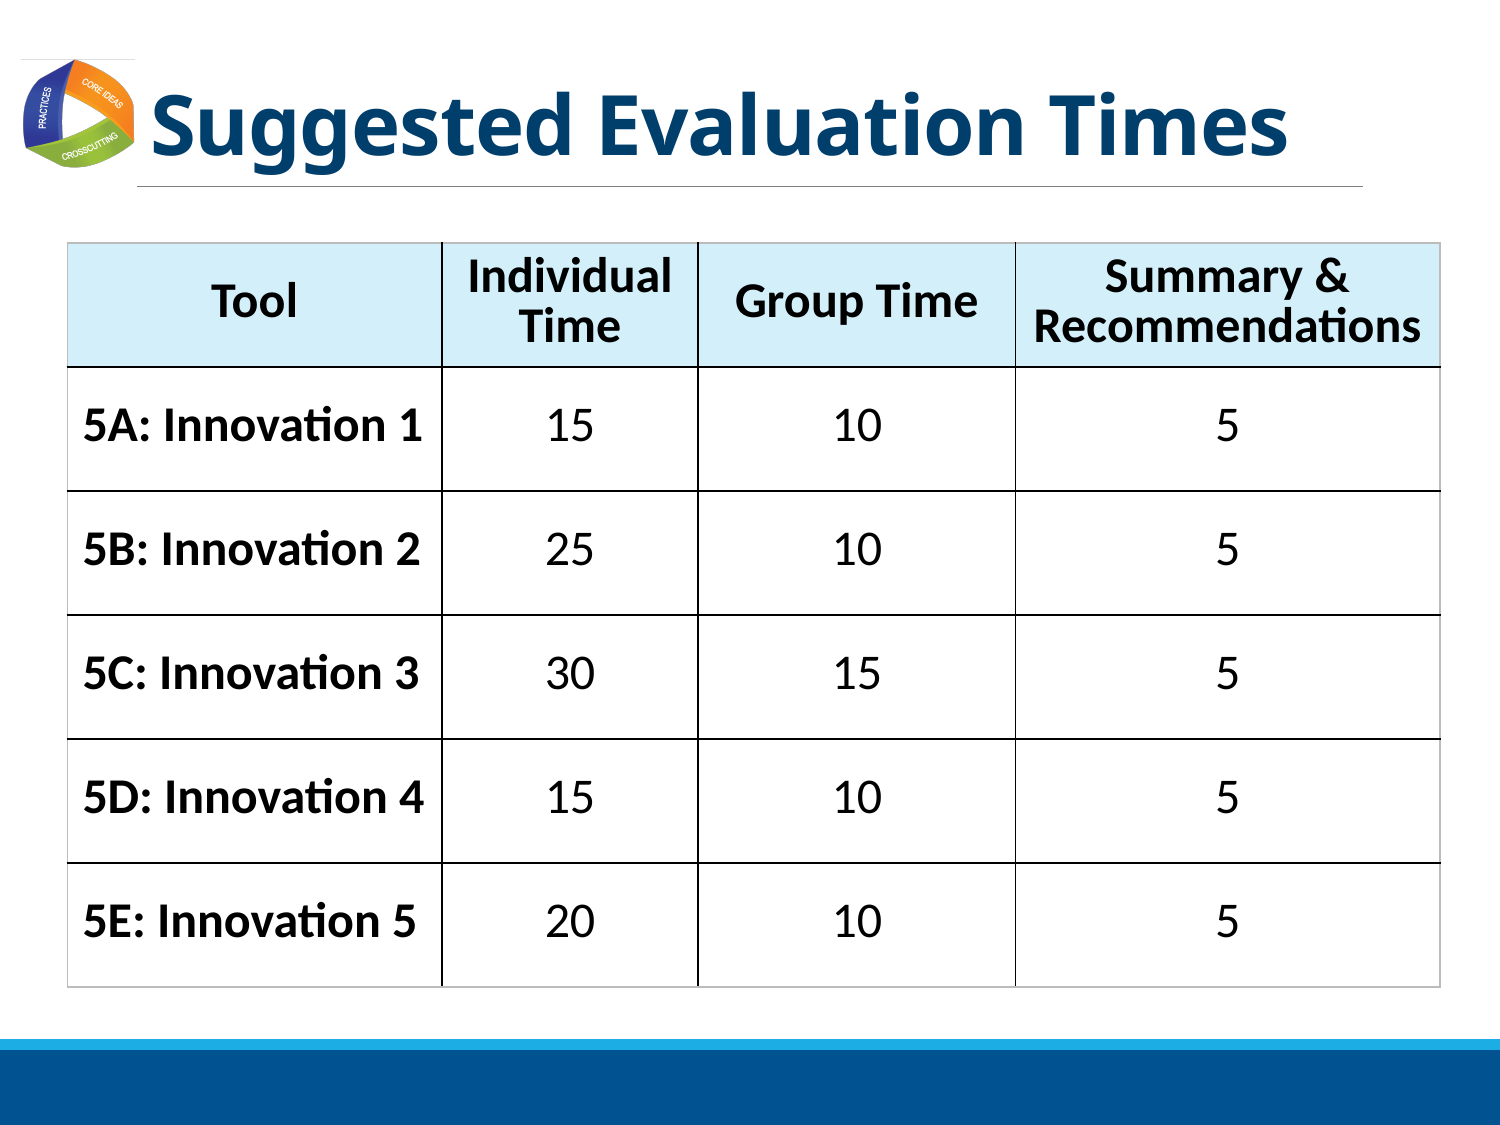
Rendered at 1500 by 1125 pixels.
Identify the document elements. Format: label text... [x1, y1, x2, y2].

table_cell 5 [1016, 492, 1439, 614]
title Suggested Evaluation Times [135, 47, 1373, 180]
table_cell 5E: Innovation 5 [68, 864, 441, 986]
table_cell 15 [443, 740, 697, 862]
table_cell 10 [699, 864, 1015, 986]
picture [21, 59, 135, 168]
table_cell 20 [443, 864, 697, 986]
table_header Group Time [699, 244, 1015, 366]
table_cell 5C: Innovation 3 [68, 616, 441, 738]
table_cell 5 [1016, 740, 1439, 862]
table_cell 5B: Innovation 2 [68, 492, 441, 614]
table_cell 25 [443, 492, 697, 614]
table_cell 10 [699, 368, 1015, 490]
table_header Individual Time [443, 244, 697, 366]
table_cell 10 [699, 740, 1015, 862]
table_cell 15 [443, 368, 697, 490]
table_cell 5 [1016, 616, 1439, 738]
table_cell 30 [443, 616, 697, 738]
table_cell 5D: Innovation 4 [68, 740, 441, 862]
table_header Tool [68, 244, 441, 366]
table_cell 15 [699, 616, 1015, 738]
table_cell 5 [1016, 368, 1439, 490]
table_cell 5A: Innovation 1 [68, 368, 441, 490]
table_cell 10 [699, 492, 1015, 614]
table_header Summary & Recommendations [1016, 244, 1439, 366]
table_cell 5 [1016, 864, 1439, 986]
